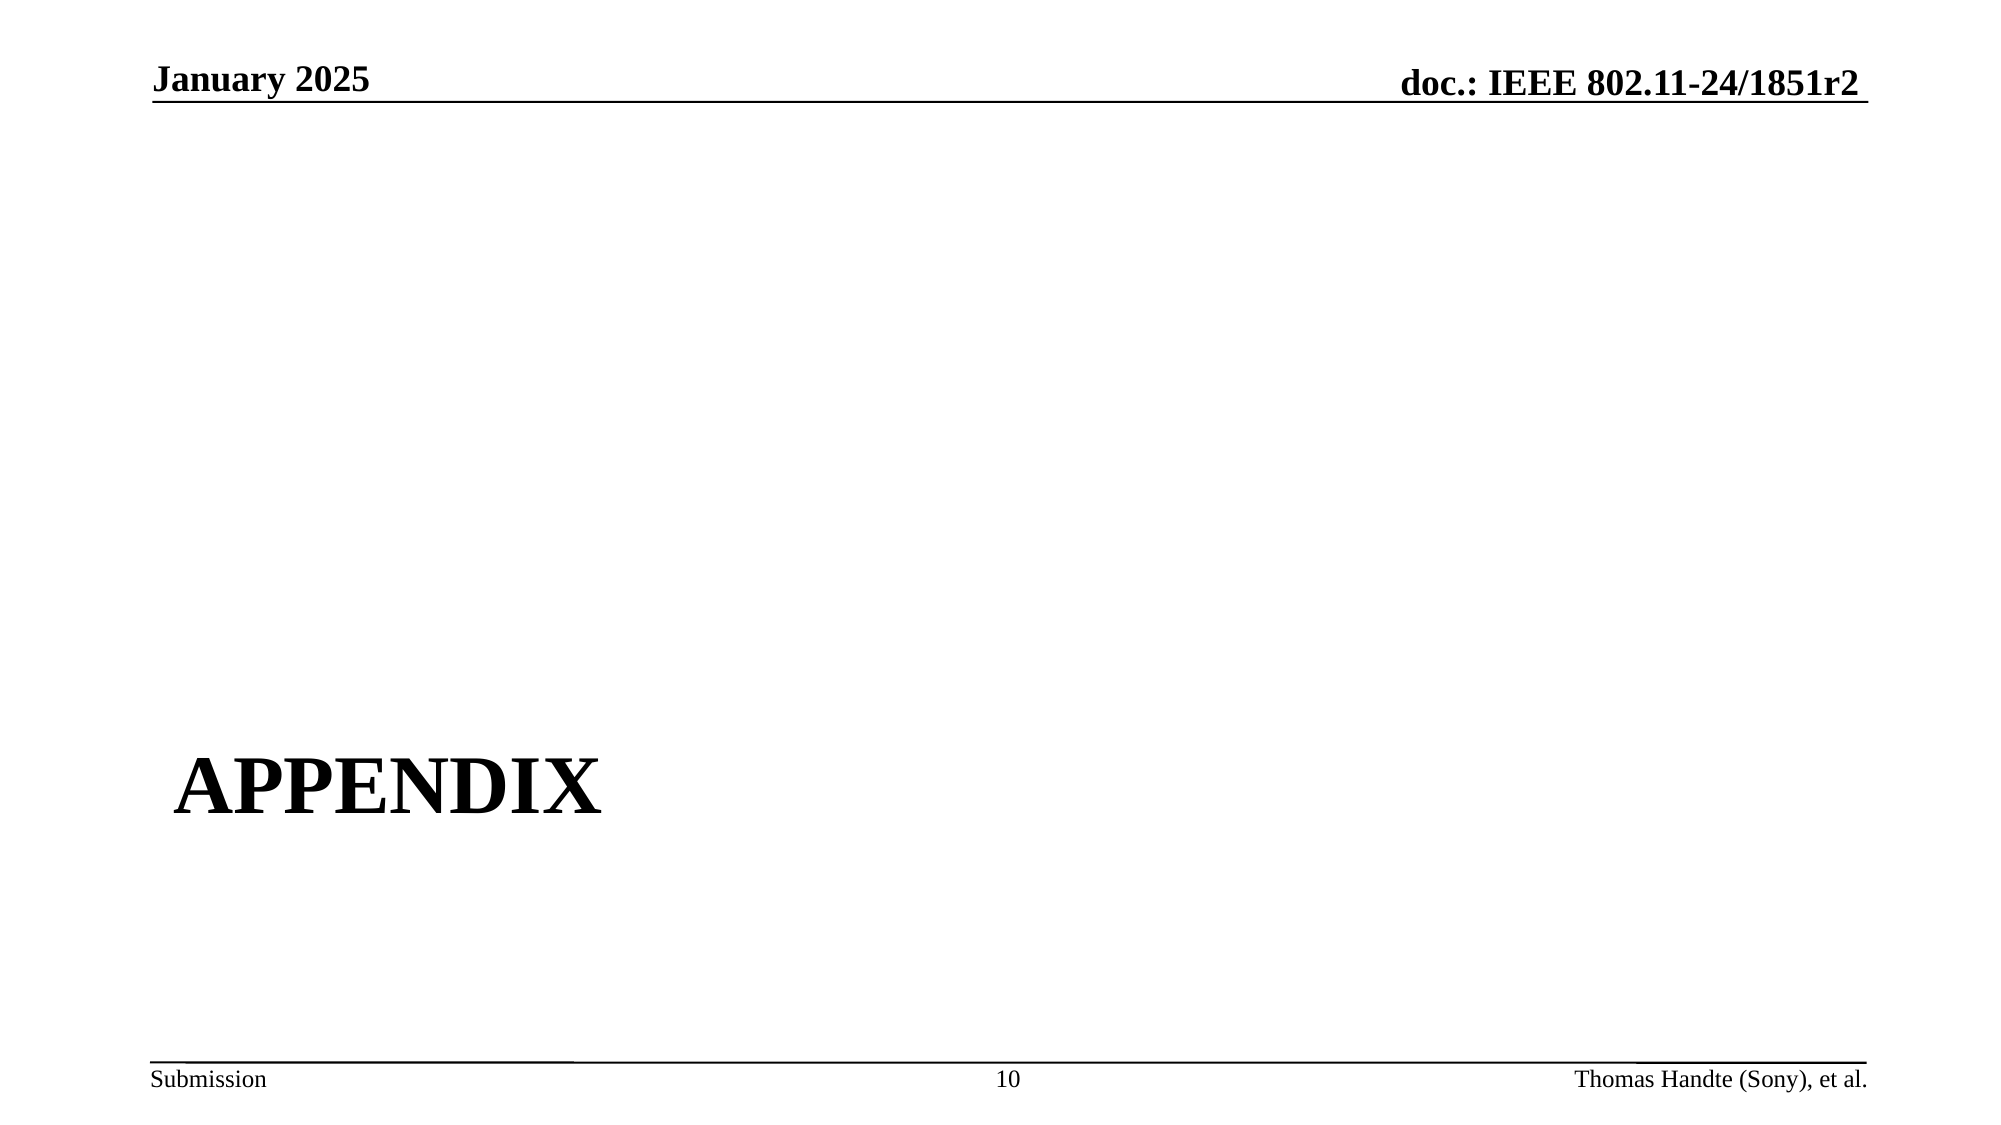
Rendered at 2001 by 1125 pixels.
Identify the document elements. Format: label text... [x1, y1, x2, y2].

slide_number 10 [950, 1061, 1067, 1123]
title Appendix [157, 722, 1859, 947]
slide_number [152, 54, 563, 100]
footer Thomas Handte (Sony), et al. [1171, 1061, 1869, 1093]
